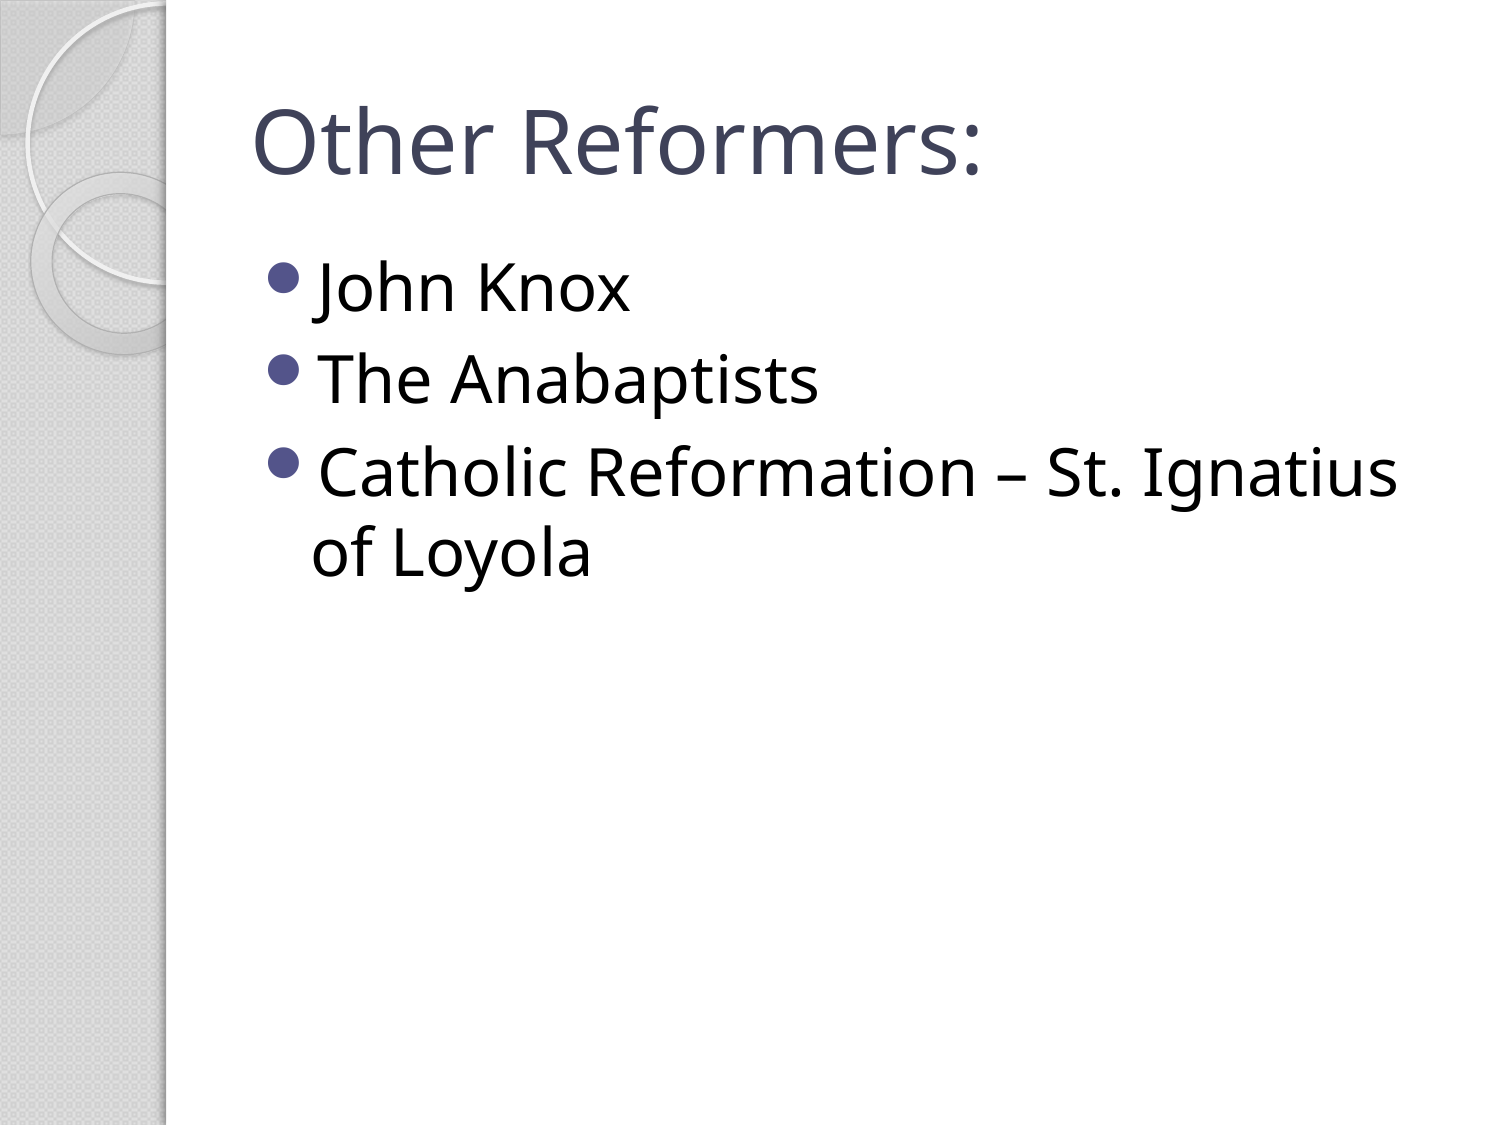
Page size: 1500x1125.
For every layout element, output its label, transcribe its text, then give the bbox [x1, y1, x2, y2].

title Other Reformers: [235, 45, 1466, 233]
list John Knox The Anabaptists Catholic Reformation – St. Ignatius of Loyola [235, 237, 1466, 1025]
